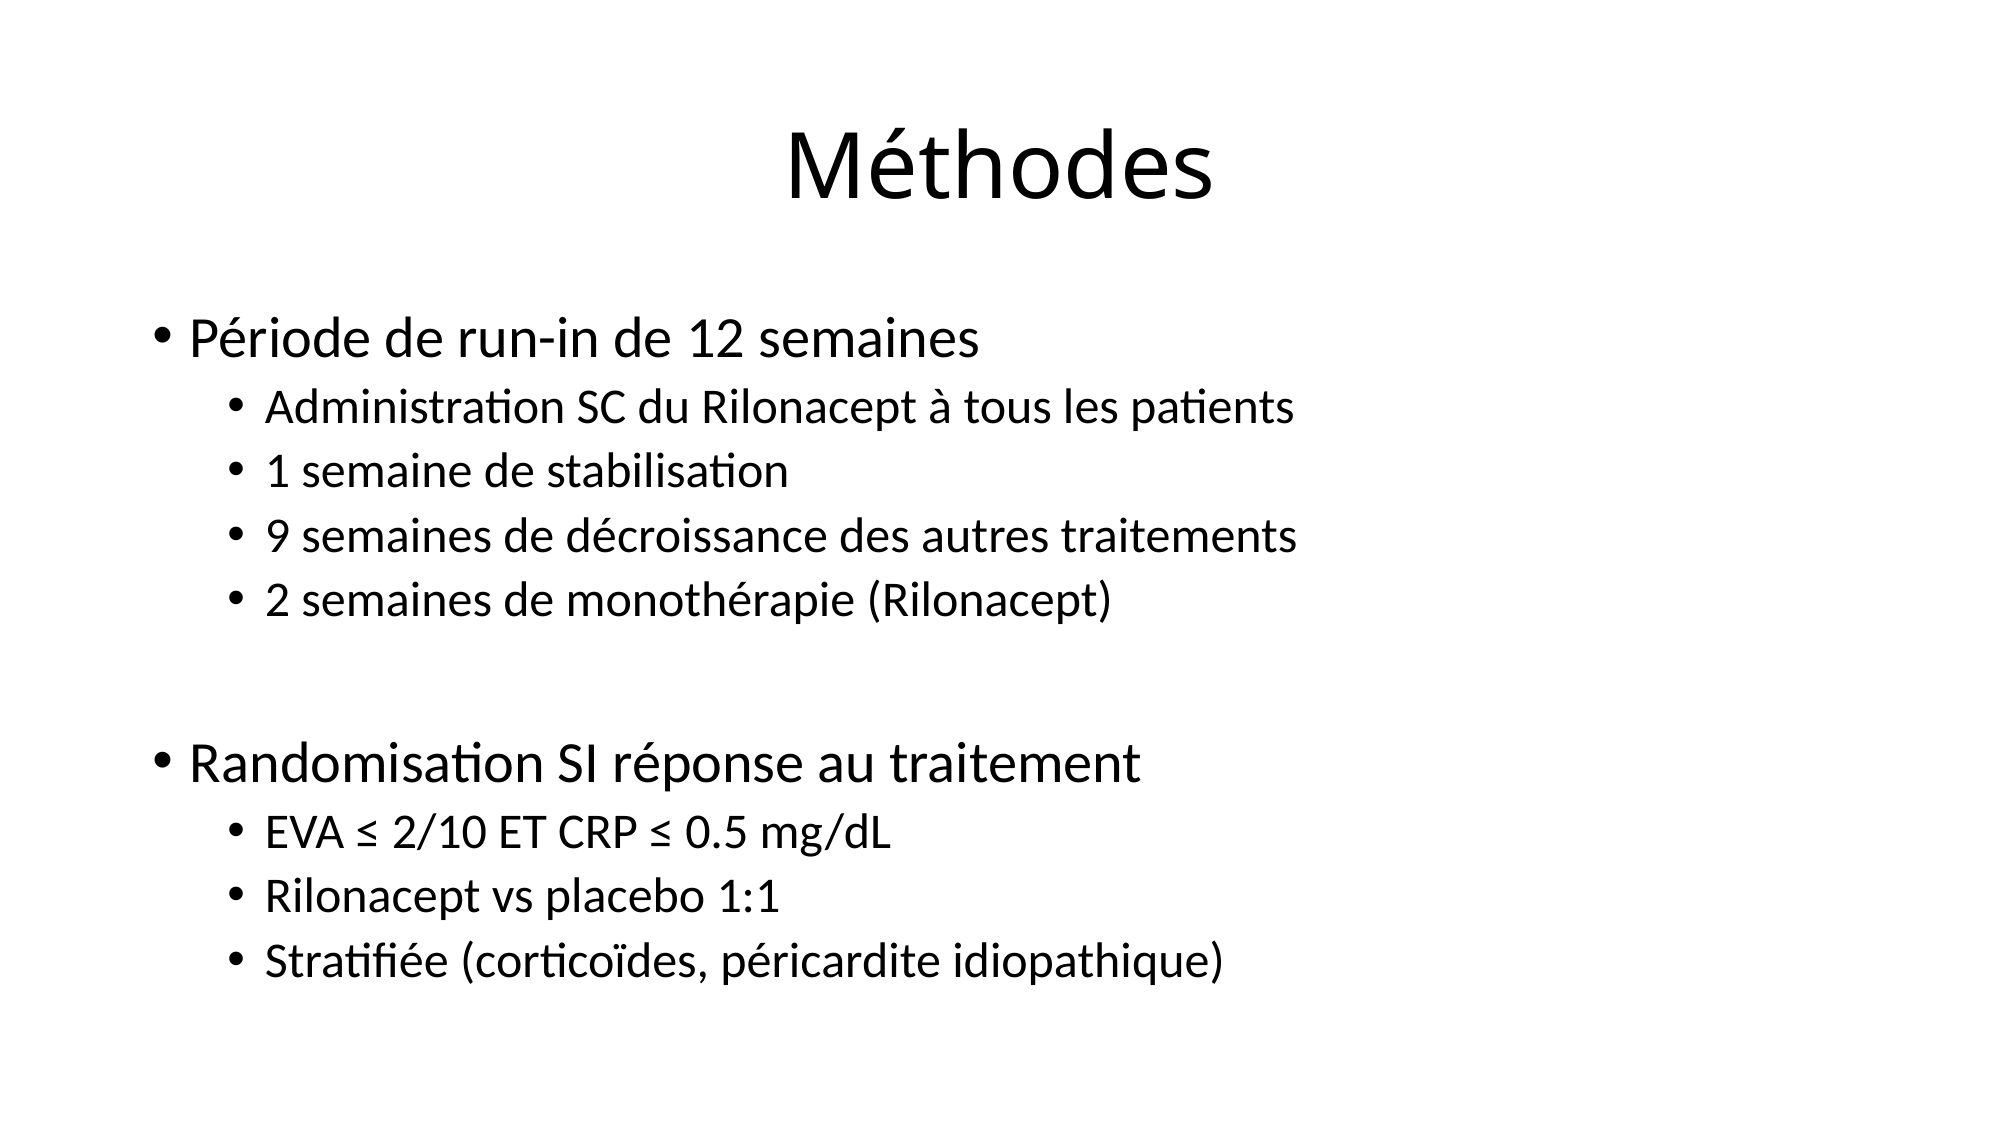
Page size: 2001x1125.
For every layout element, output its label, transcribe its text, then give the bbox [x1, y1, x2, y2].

list Période de run-in de 12 semaines Administration SC du Rilonacept à tous les patients 1 semaine de stabilisation 9 semaines de décroissance des autres traitements 2 semaines de monothérapie (Rilonacept) Randomisation SI réponse au traitement EVA ≤ 2/10 ET CRP ≤ 0.5 mg/dL Rilonacept vs placebo 1:1 Stratifiée (corticoïdes, péricardite idiopathique) [137, 299, 1863, 1014]
title Méthodes [137, 59, 1863, 278]
